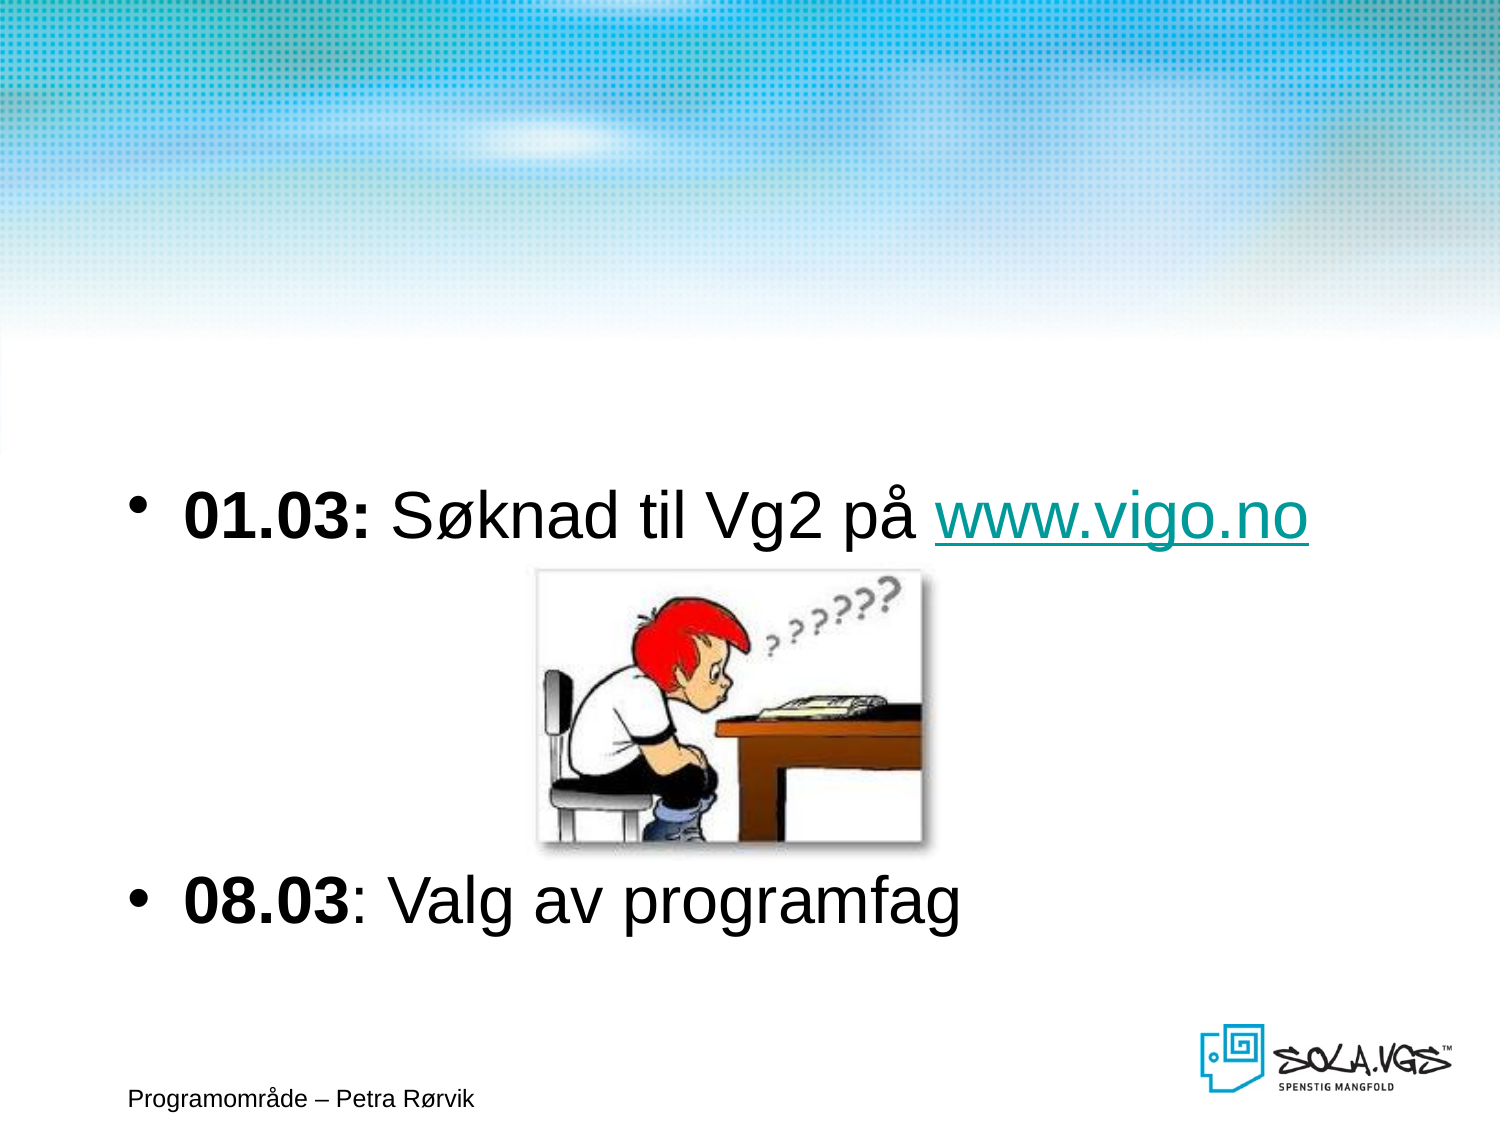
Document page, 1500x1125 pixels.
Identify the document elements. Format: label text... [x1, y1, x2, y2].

picture [0, 0, 1500, 1123]
list 01.03: Søknad til Vg2 på www.vigo.no 08.03: Valg av programfag Programområde – Petra Rørvik [112, 324, 1376, 1000]
